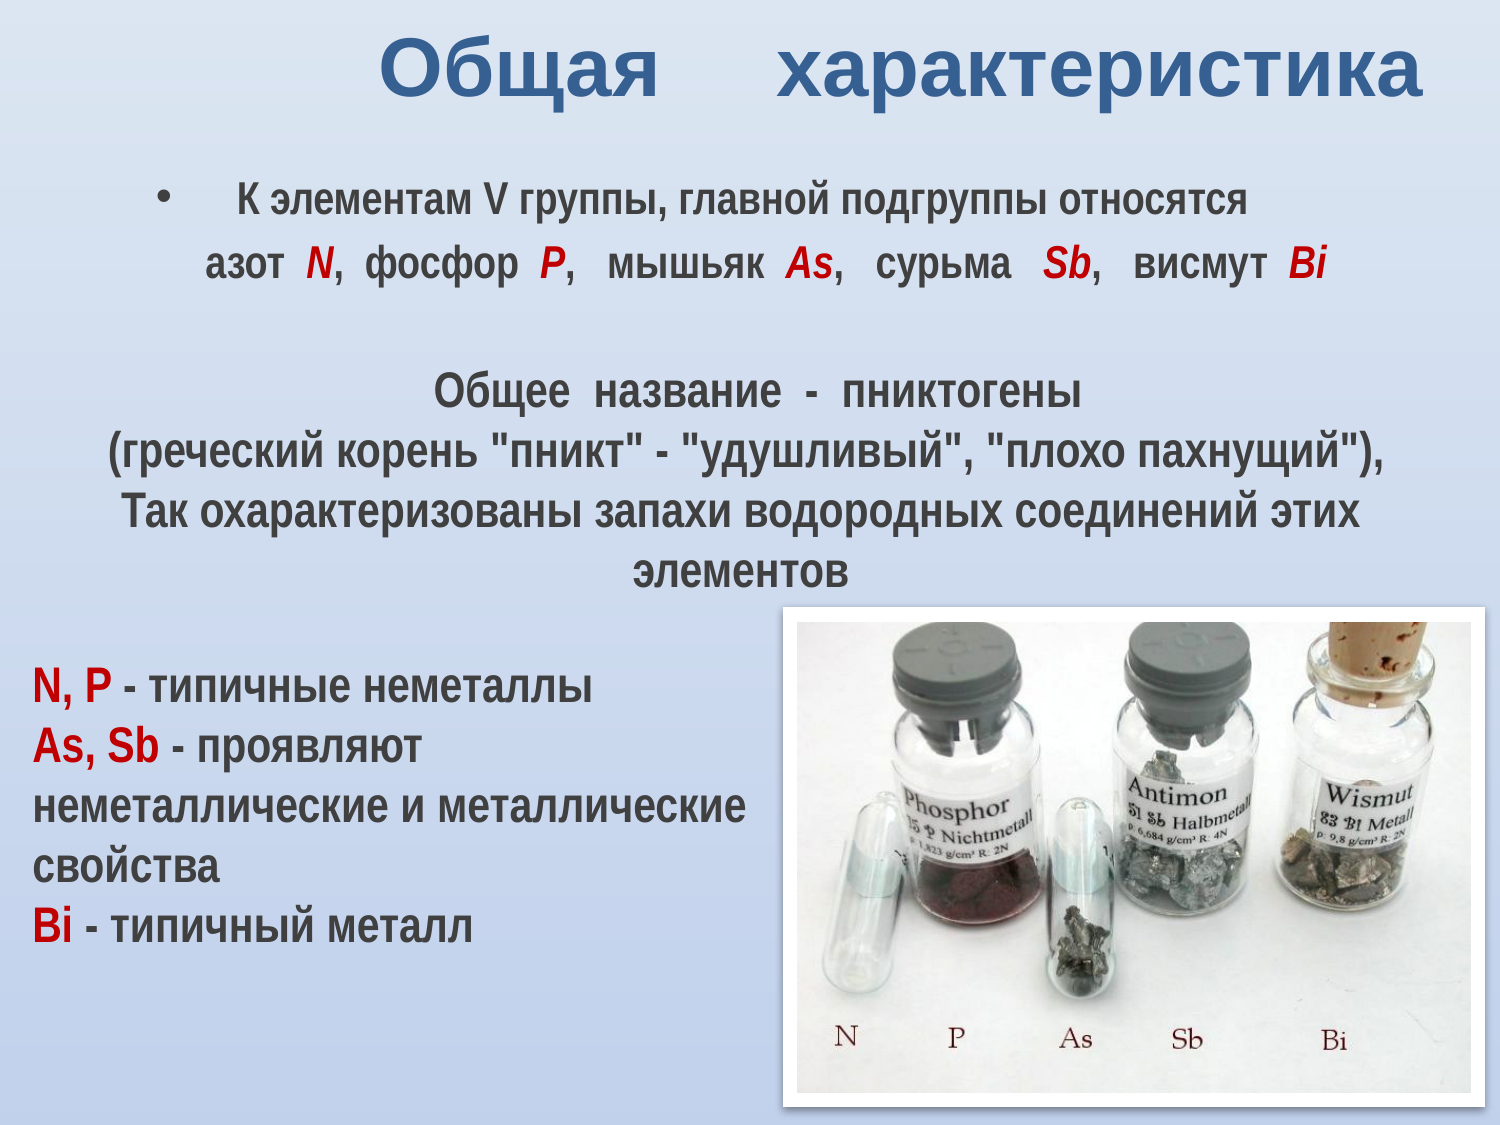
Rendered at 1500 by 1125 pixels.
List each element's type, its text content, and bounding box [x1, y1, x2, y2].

list К элементам V группы, главной подгруппы относятся азот N, фосфор P, мышьяк As, сурьма Sb, висмут Bi [64, 160, 1415, 349]
text_box N, P - типичные неметаллы As, Sb - проявляют неметаллические и металлические свойства Bi - типичный металл [17, 645, 768, 1005]
text_box Общее название - пниктогены (греческий корень "пникт" - "удушливый", "плохо пахнущий"), Так охарактеризованы запахи водородных соединений этих элементов [17, 349, 1465, 650]
picture [796, 621, 1471, 1094]
title Общая характеристика [88, 0, 1439, 126]
